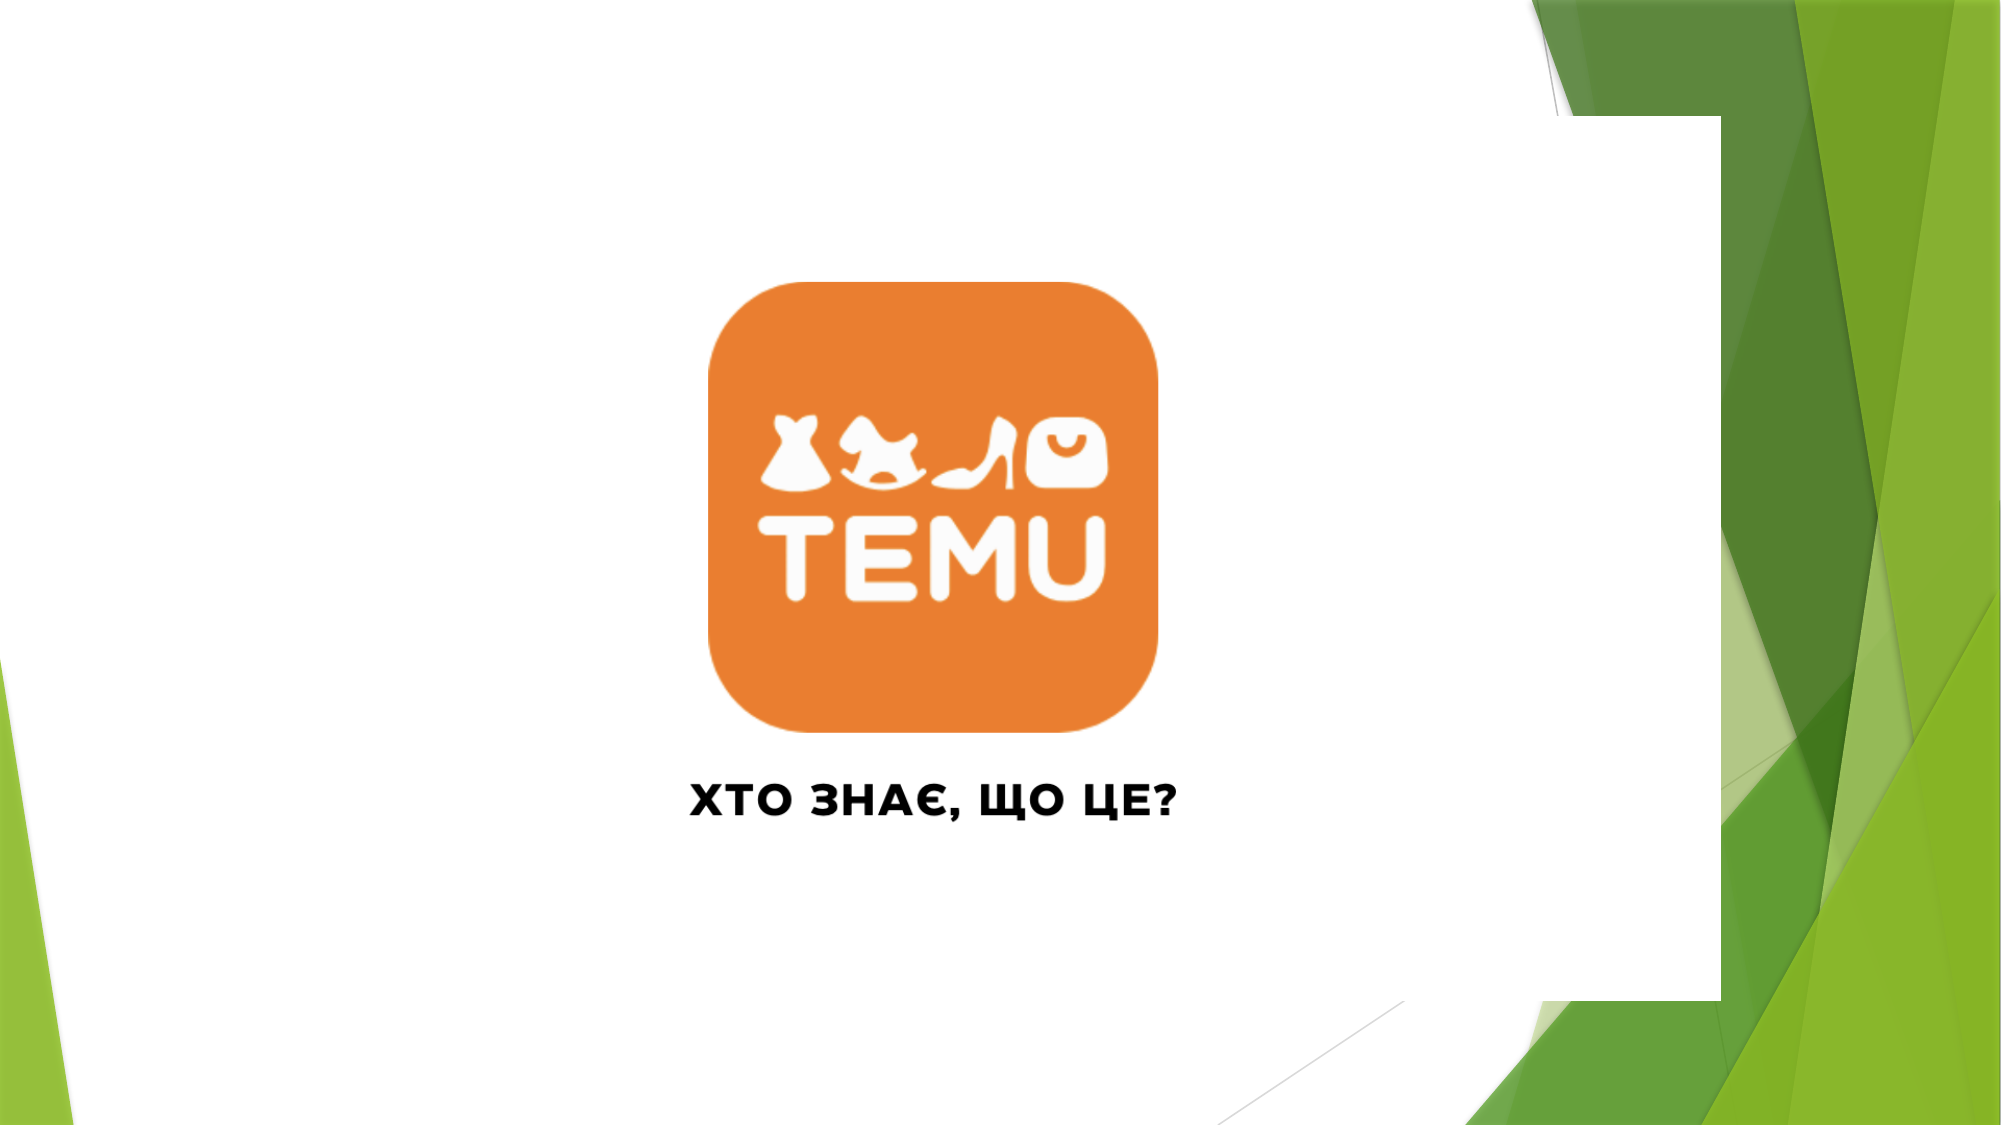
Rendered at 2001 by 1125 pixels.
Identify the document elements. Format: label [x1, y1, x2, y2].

list [134, 116, 1722, 1001]
